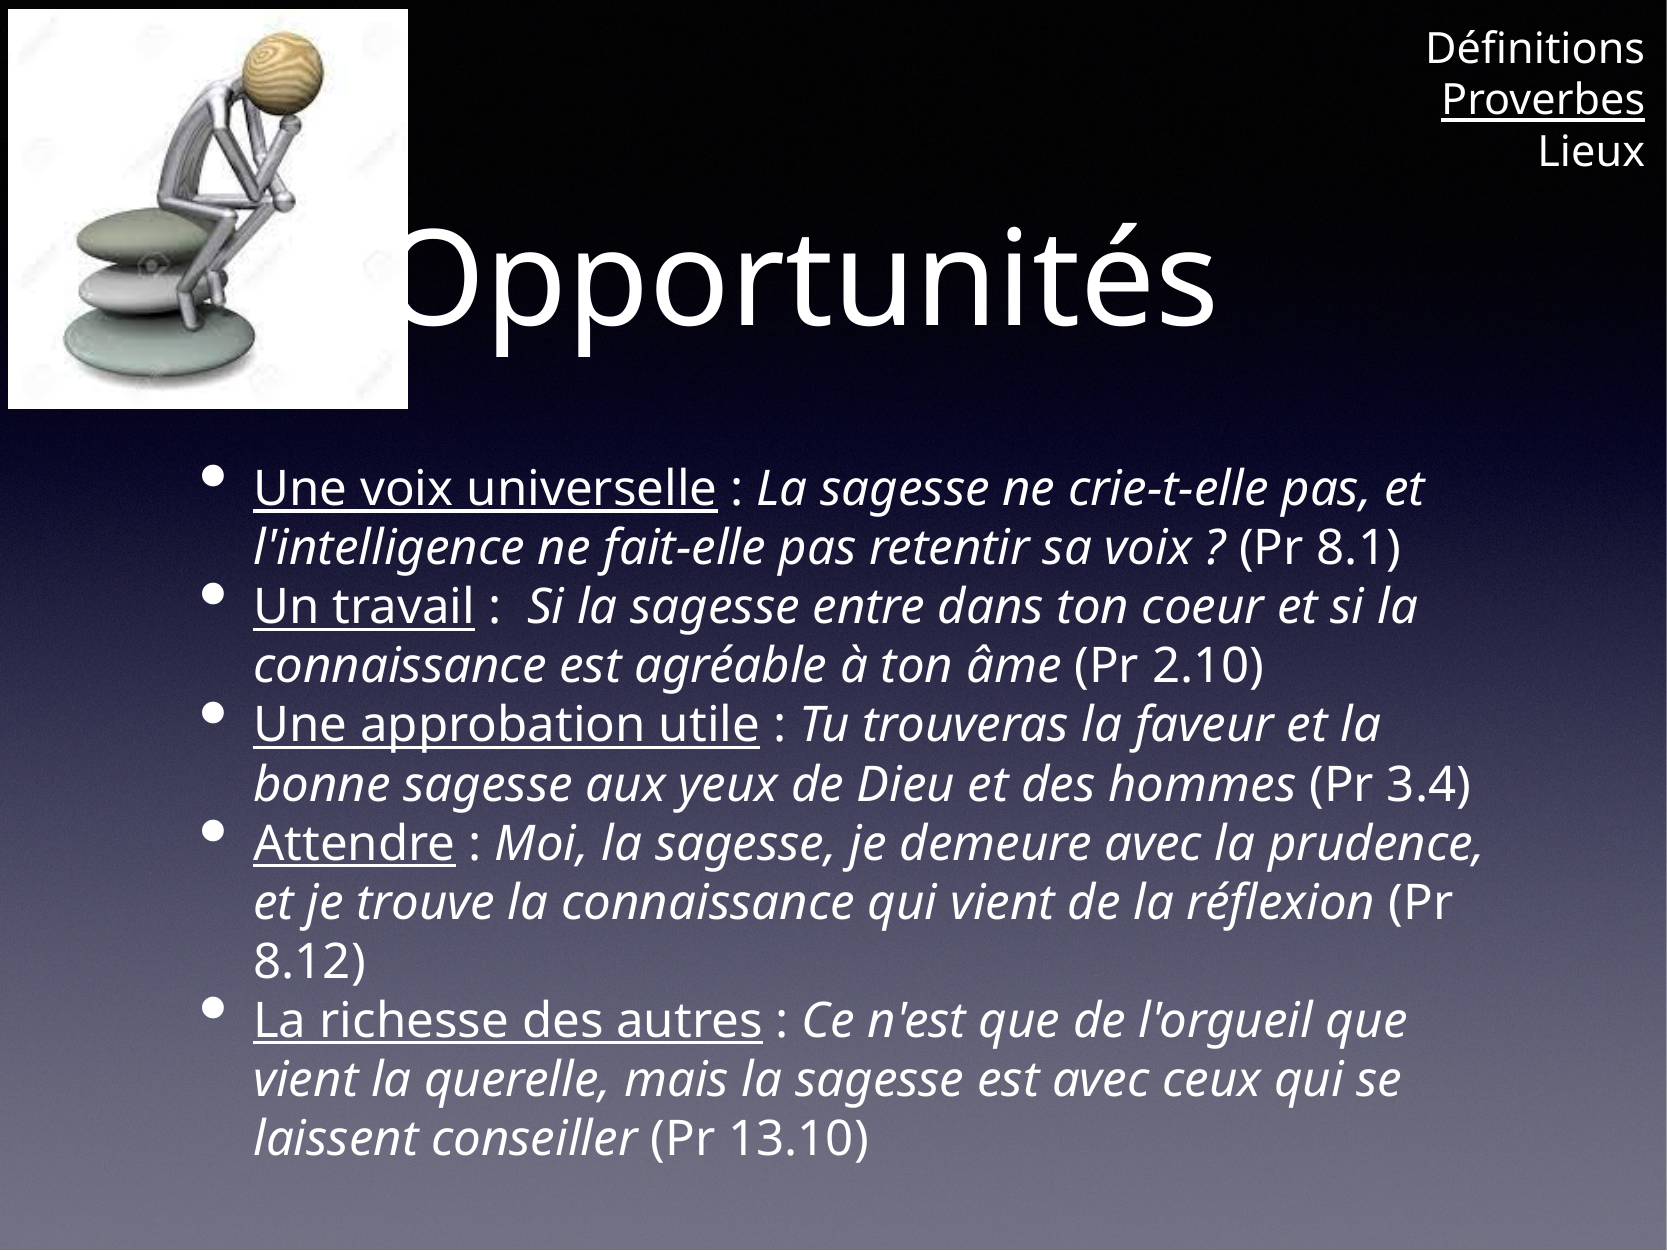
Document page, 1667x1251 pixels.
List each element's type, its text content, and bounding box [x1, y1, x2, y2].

list Une voix universelle : La sagesse ne crie-t-elle pas, et l'intelligence ne fait-elle pas retentir sa voix ? (Pr 8.1) Un travail : Si la sagesse entre dans ton coeur et si la connaissance est agréable à ton âme (Pr 2.10) Une approbation utile : Tu trouveras la faveur et la bonne sagesse aux yeux de Dieu et des hommes (Pr 3.4) Attendre : Moi, la sagesse, je demeure avec la prudence, et je trouve la connaissance qui vient de la réflexion (Pr 8.12) La richesse des autres : Ce n'est que de l'orgueil que vient la querelle, mais la sagesse est avec ceux qui se laissent conseiller (Pr 13.10) [161, 443, 1505, 1178]
picture [0, 0, 1667, 1250]
text_box Définitions Proverbes Lieux [1293, 12, 1652, 183]
title Opportunités [129, 115, 1473, 429]
